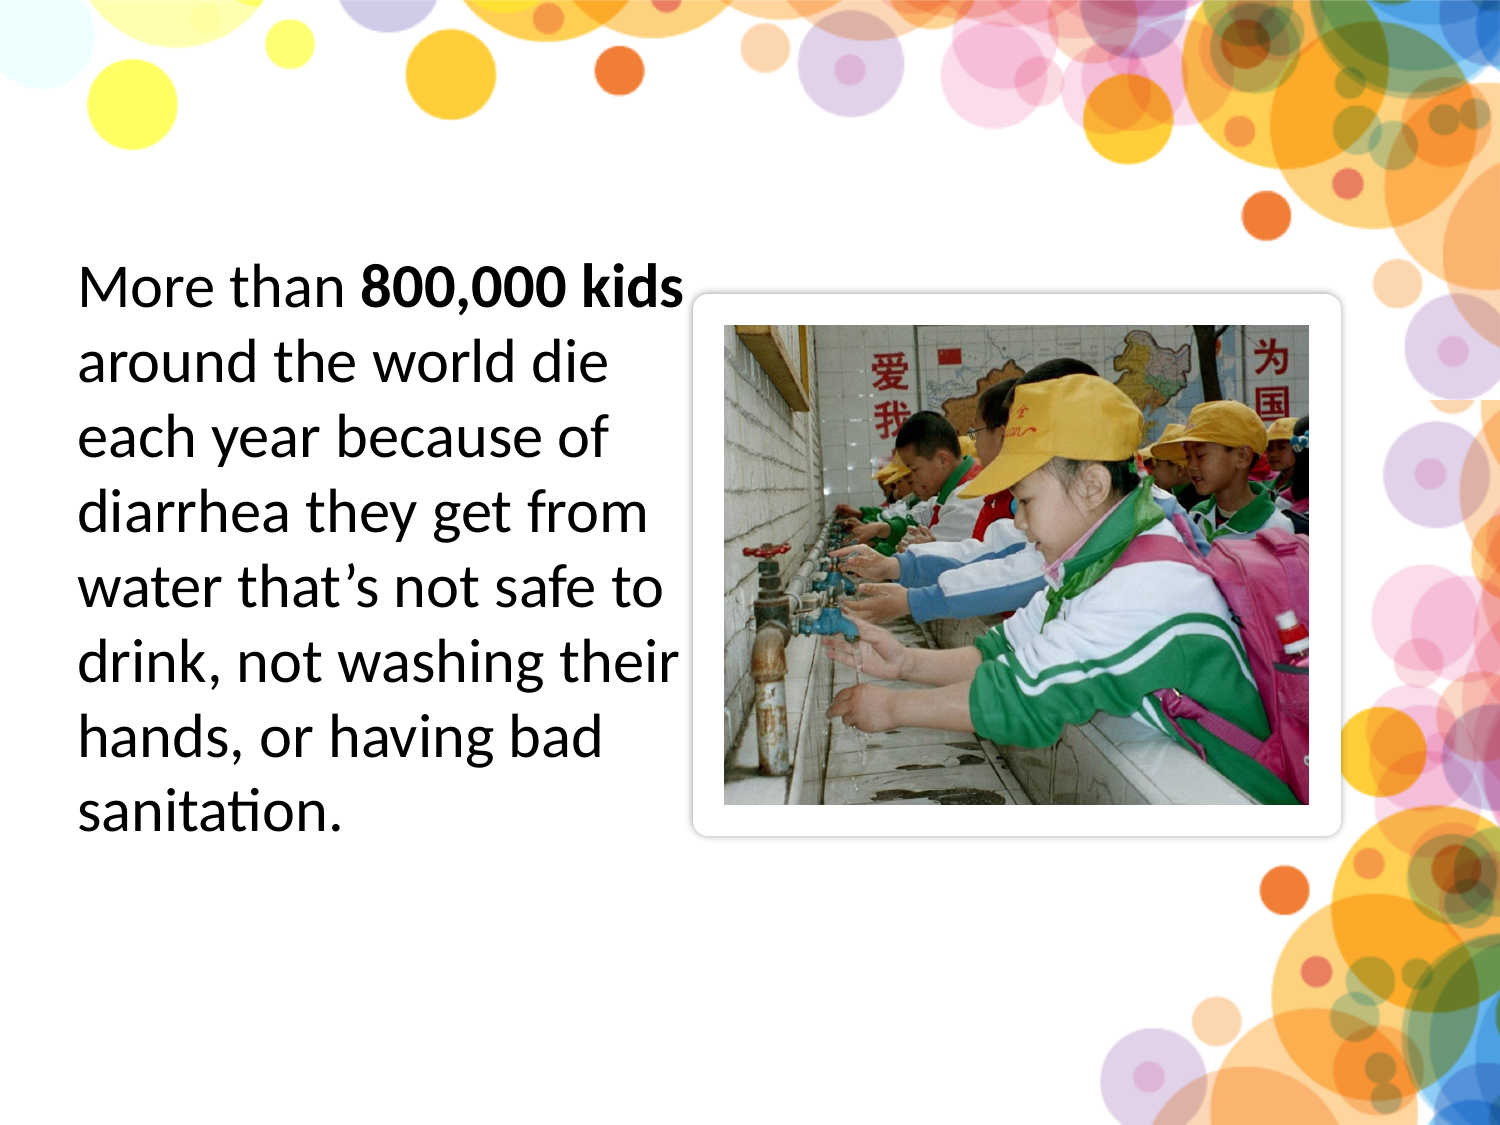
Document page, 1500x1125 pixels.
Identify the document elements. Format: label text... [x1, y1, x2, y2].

picture [0, 1, 1500, 1125]
list More than 800,000 kids around the world die each year because of diarrhea they get from water that’s not safe to drink, not washing their hands, or having bad sanitation. [62, 237, 750, 888]
picture [723, 324, 1310, 806]
